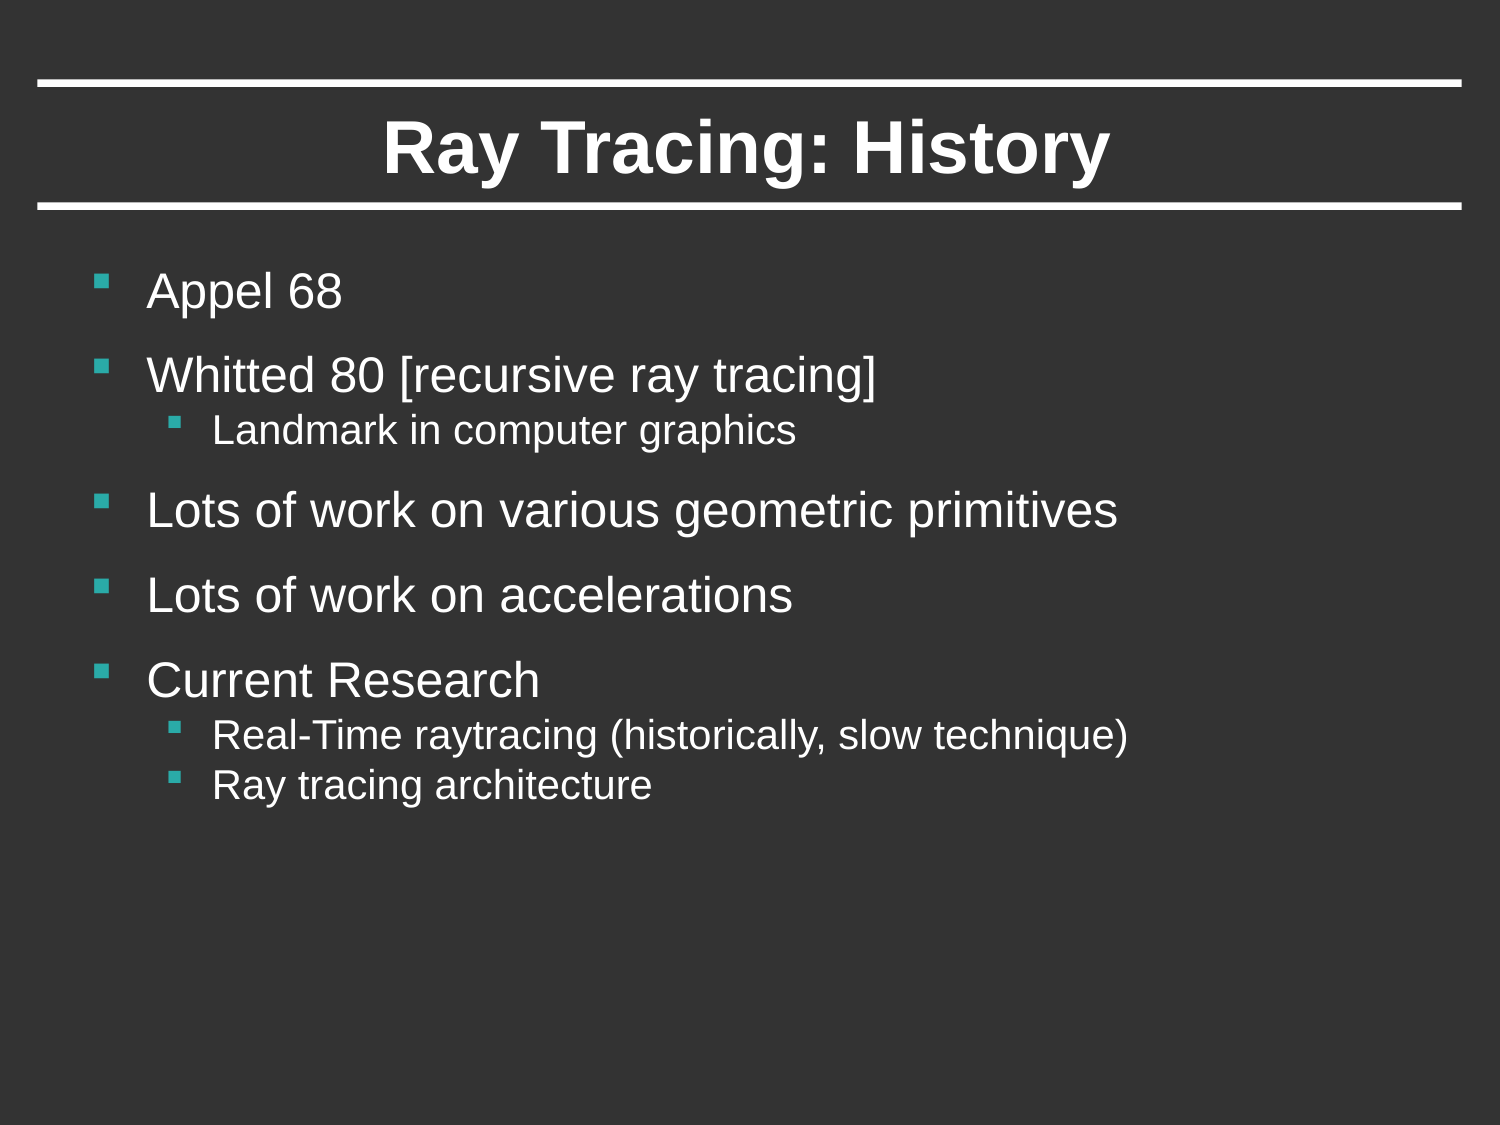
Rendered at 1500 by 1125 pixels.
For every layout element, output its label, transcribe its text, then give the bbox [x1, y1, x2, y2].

title Ray Tracing: History [111, 87, 1383, 200]
list Appel 68 Whitted 80 [recursive ray tracing] Landmark in computer graphics Lots of work on various geometric primitives Lots of work on accelerations Current Research Real-Time raytracing (historically, slow technique) Ray tracing architecture [75, 250, 1425, 1076]
